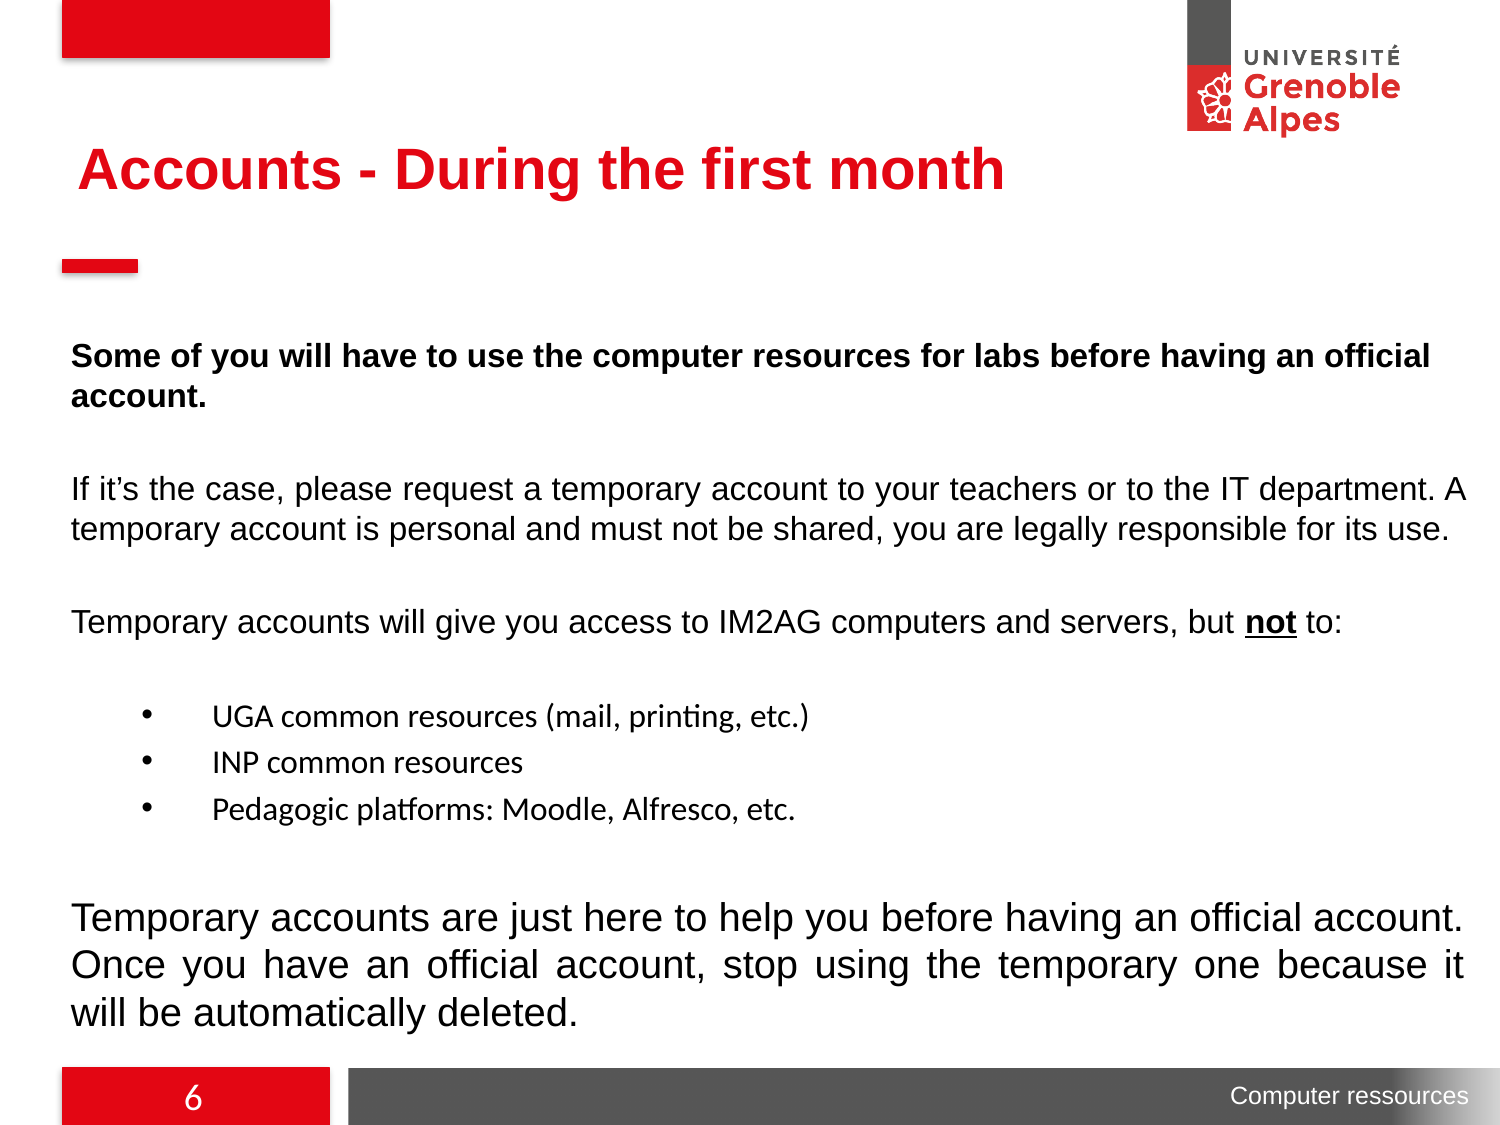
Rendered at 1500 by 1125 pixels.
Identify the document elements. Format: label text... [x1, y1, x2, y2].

picture [1187, 0, 1400, 138]
text_box 6 [62, 1065, 325, 1125]
footer Computer ressources [1009, 1065, 1485, 1125]
subtitle Some of you will have to use the computer resources for labs before having an official account. If it’s the case, please request a temporary account to your teachers or to the IT department. A temporary account is personal and must not be shared, you are legally responsible for its use. Temporary accounts will give you access to IM2AG computers and servers, but not to: UGA common resources (mail, printing, etc.) INP common resources Pedagogic platforms: Moodle, Alfresco, etc. Temporary accounts are just here to help you before having an official account. Once you have an official account, stop using the temporary one because it will be automatically deleted. [55, 326, 1482, 1047]
title Accounts - During the first month [62, 73, 1338, 261]
